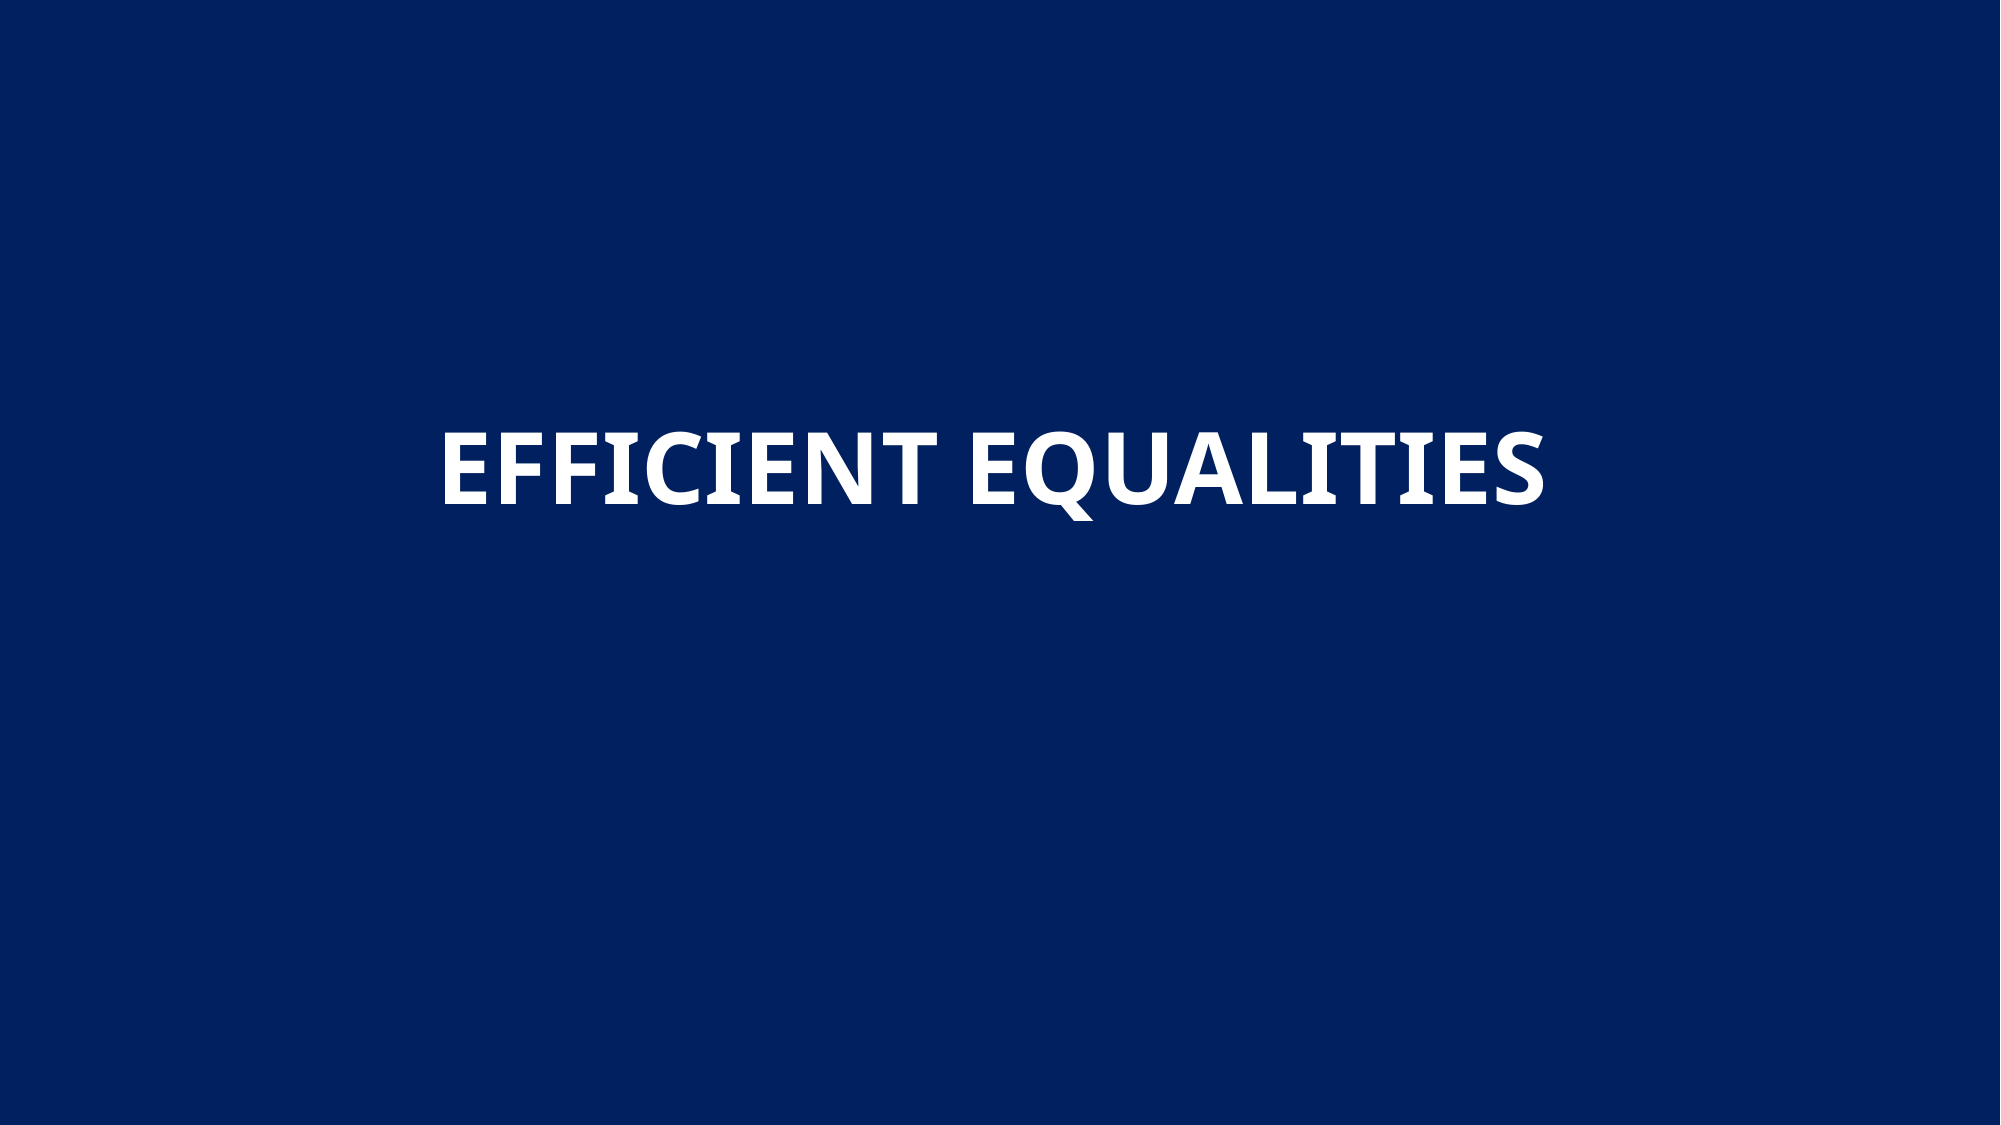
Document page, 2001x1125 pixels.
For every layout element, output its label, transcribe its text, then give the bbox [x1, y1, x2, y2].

title Efficient Equalities [92, 224, 1893, 525]
